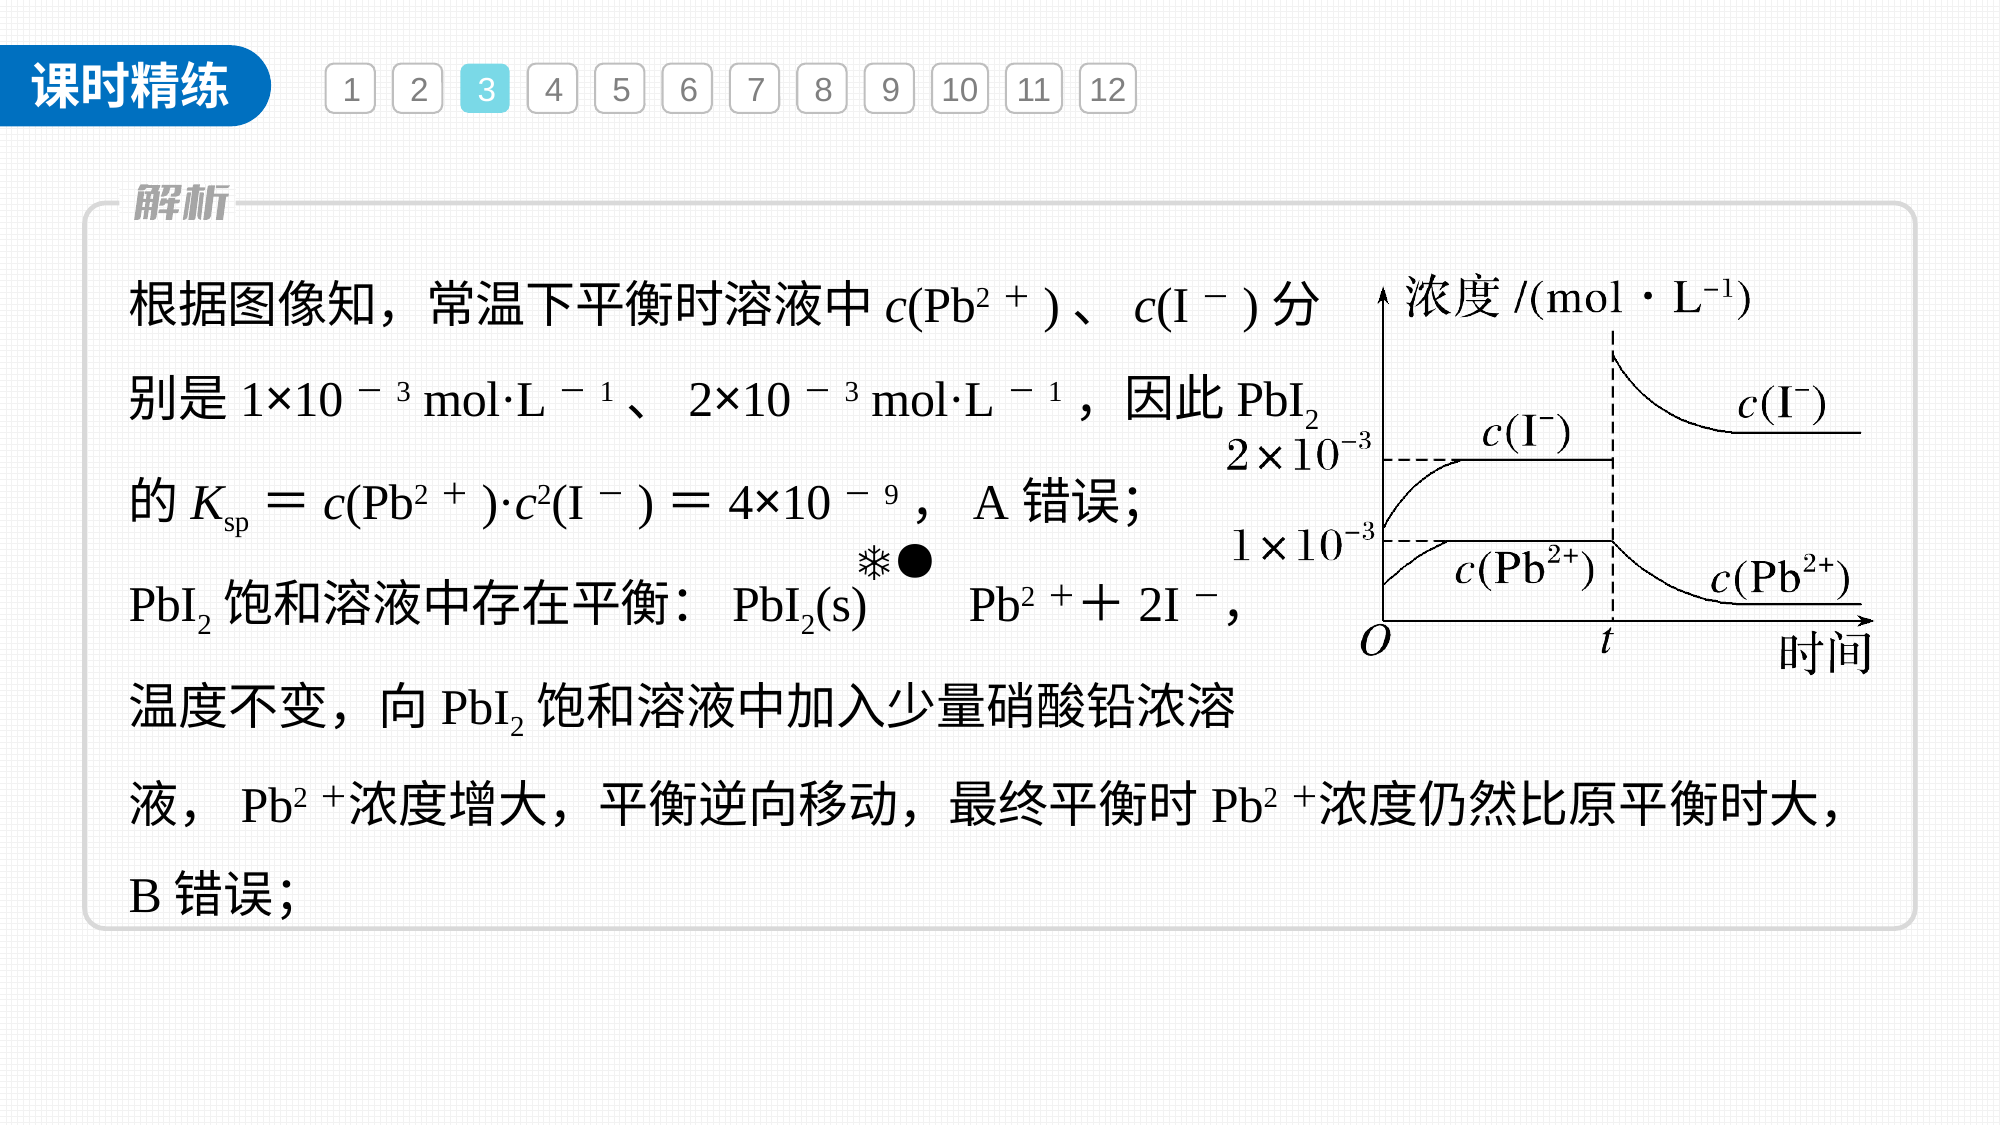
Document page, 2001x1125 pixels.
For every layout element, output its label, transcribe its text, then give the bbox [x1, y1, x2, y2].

text_box 2 [391, 62, 444, 114]
text_box 9 [863, 62, 916, 114]
text_box 10 [930, 62, 990, 114]
text_box 11 [1004, 62, 1064, 114]
text_box 8 [796, 62, 848, 114]
text_box 12 [1078, 62, 1138, 114]
picture [1217, 267, 1885, 677]
text_box 6 [661, 62, 713, 114]
text_box 1 [324, 62, 376, 114]
text_box 3 [459, 62, 511, 114]
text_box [84, 184, 1916, 929]
text_box 4 [526, 62, 579, 114]
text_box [857, 530, 1016, 601]
text_box 7 [728, 62, 781, 114]
text_box 5 [594, 62, 646, 114]
